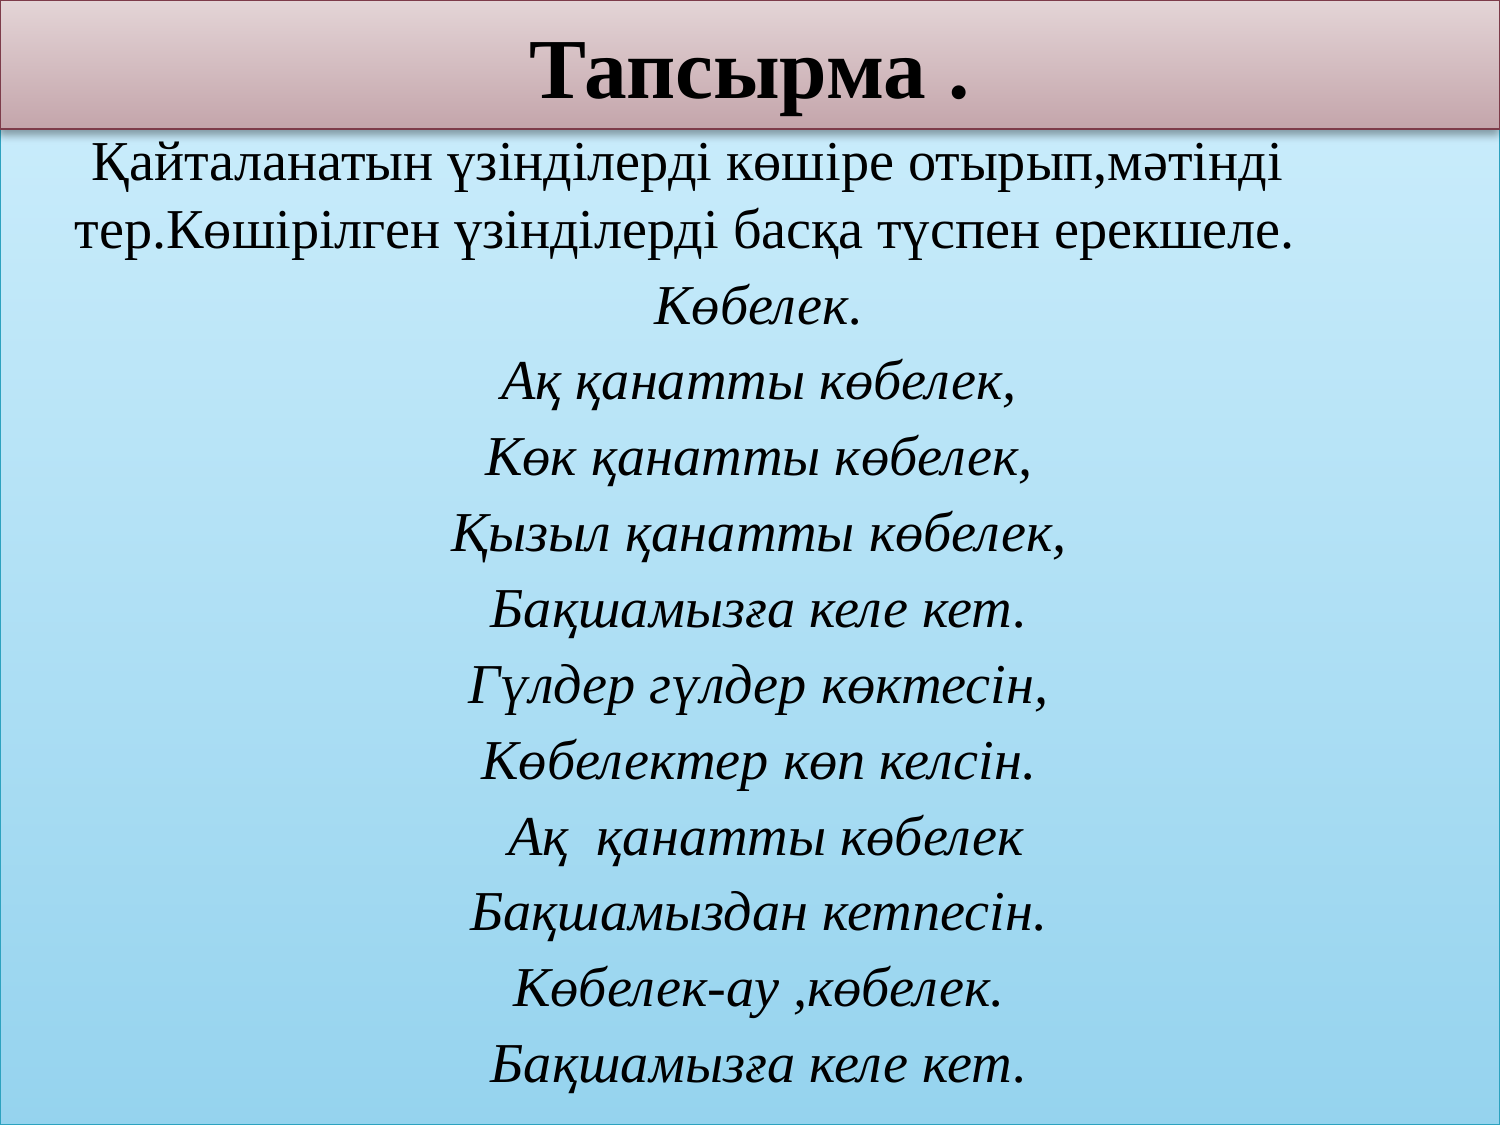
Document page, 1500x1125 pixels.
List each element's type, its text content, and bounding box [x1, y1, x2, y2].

list Қайталанатын үзінділерді көшіре отырып,мәтінді тер.Көшірілген үзінділерді басқа түспен ерекшеле. Көбелек. Ақ қанатты көбелек, Көк қанатты көбелек, Қызыл қанатты көбелек, Бақшамызға келе кет. Гүлдер гүлдер көктесін, Көбелектер көп келсін. Ақ қанатты көбелек Бақшамыздан кетпесін. Көбелек-ау ,көбелек. Бақшамызға келе кет. [0, 140, 1500, 1125]
title Тапсырма . [0, 0, 1500, 130]
